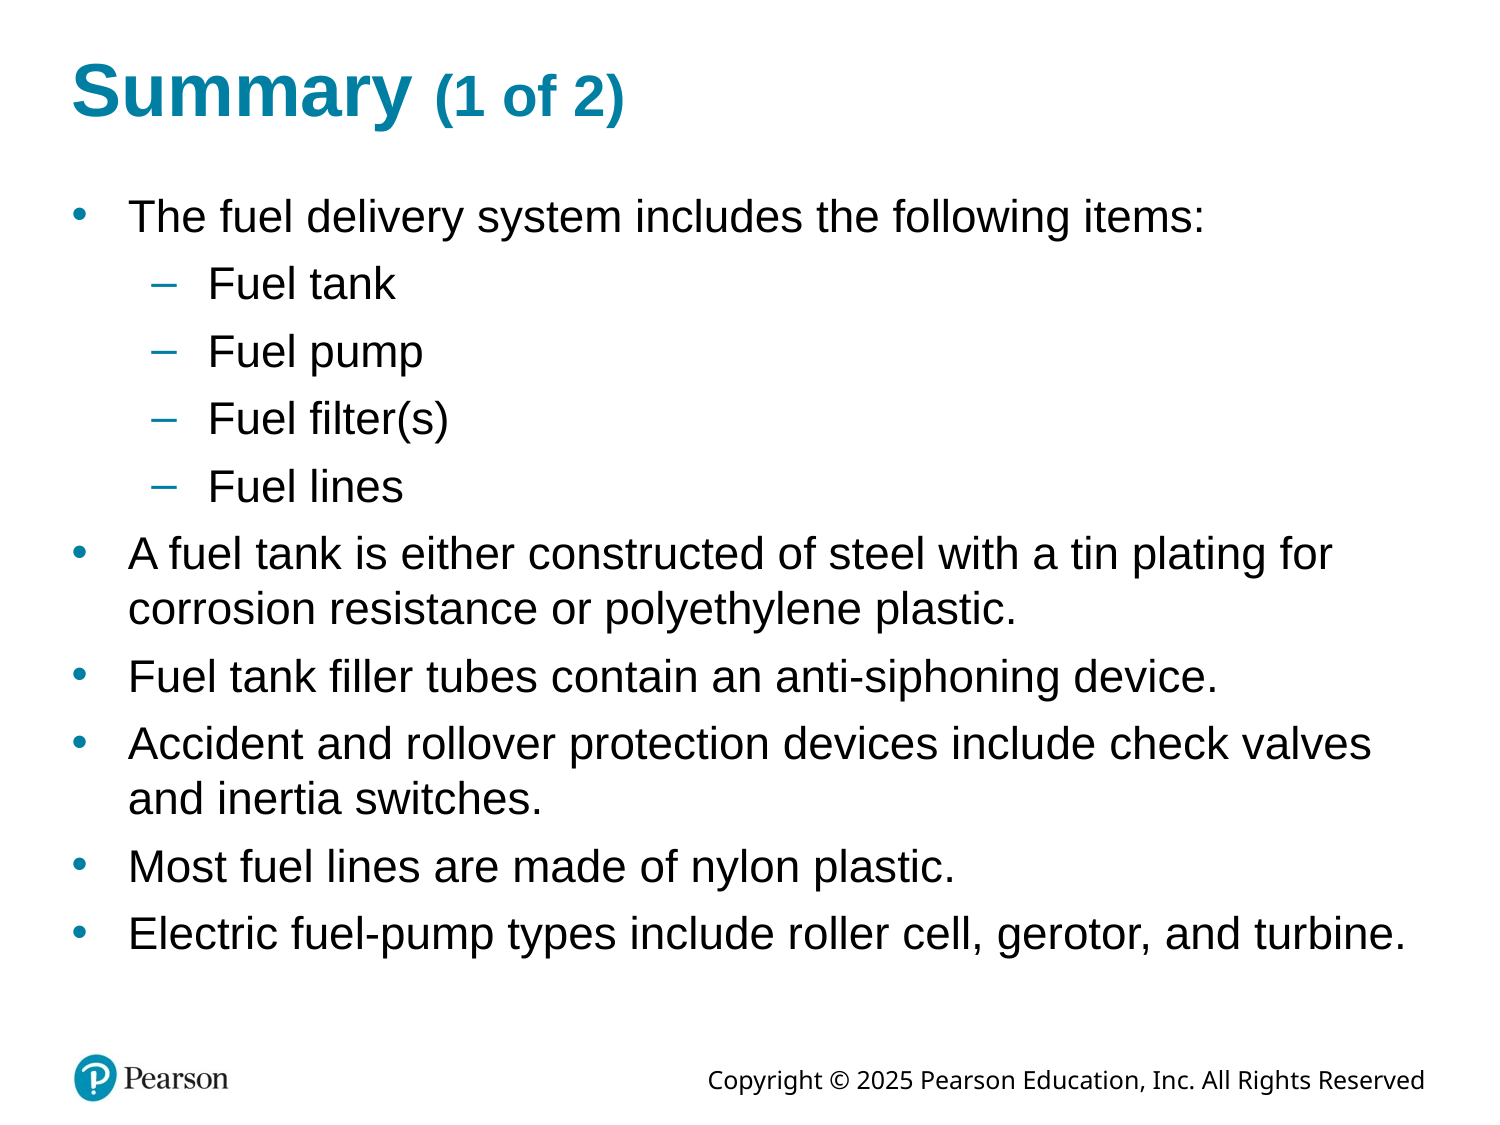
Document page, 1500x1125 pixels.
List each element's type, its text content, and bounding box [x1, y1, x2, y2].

picture [73, 1053, 229, 1104]
title Summary (1 of 2) [71, 0, 1430, 183]
list The fuel delivery system includes the following items: Fuel tank Fuel pump Fuel filter(s) Fuel lines A fuel tank is either constructed of steel with a tin plating for corrosion resistance or polyethylene plastic. Fuel tank filler tubes contain an anti-siphoning device. Accident and rollover protection devices include check valves and inertia switches. Most fuel lines are made of nylon plastic. Electric fuel-pump types include roller cell, gerotor, and turbine. [71, 183, 1430, 962]
